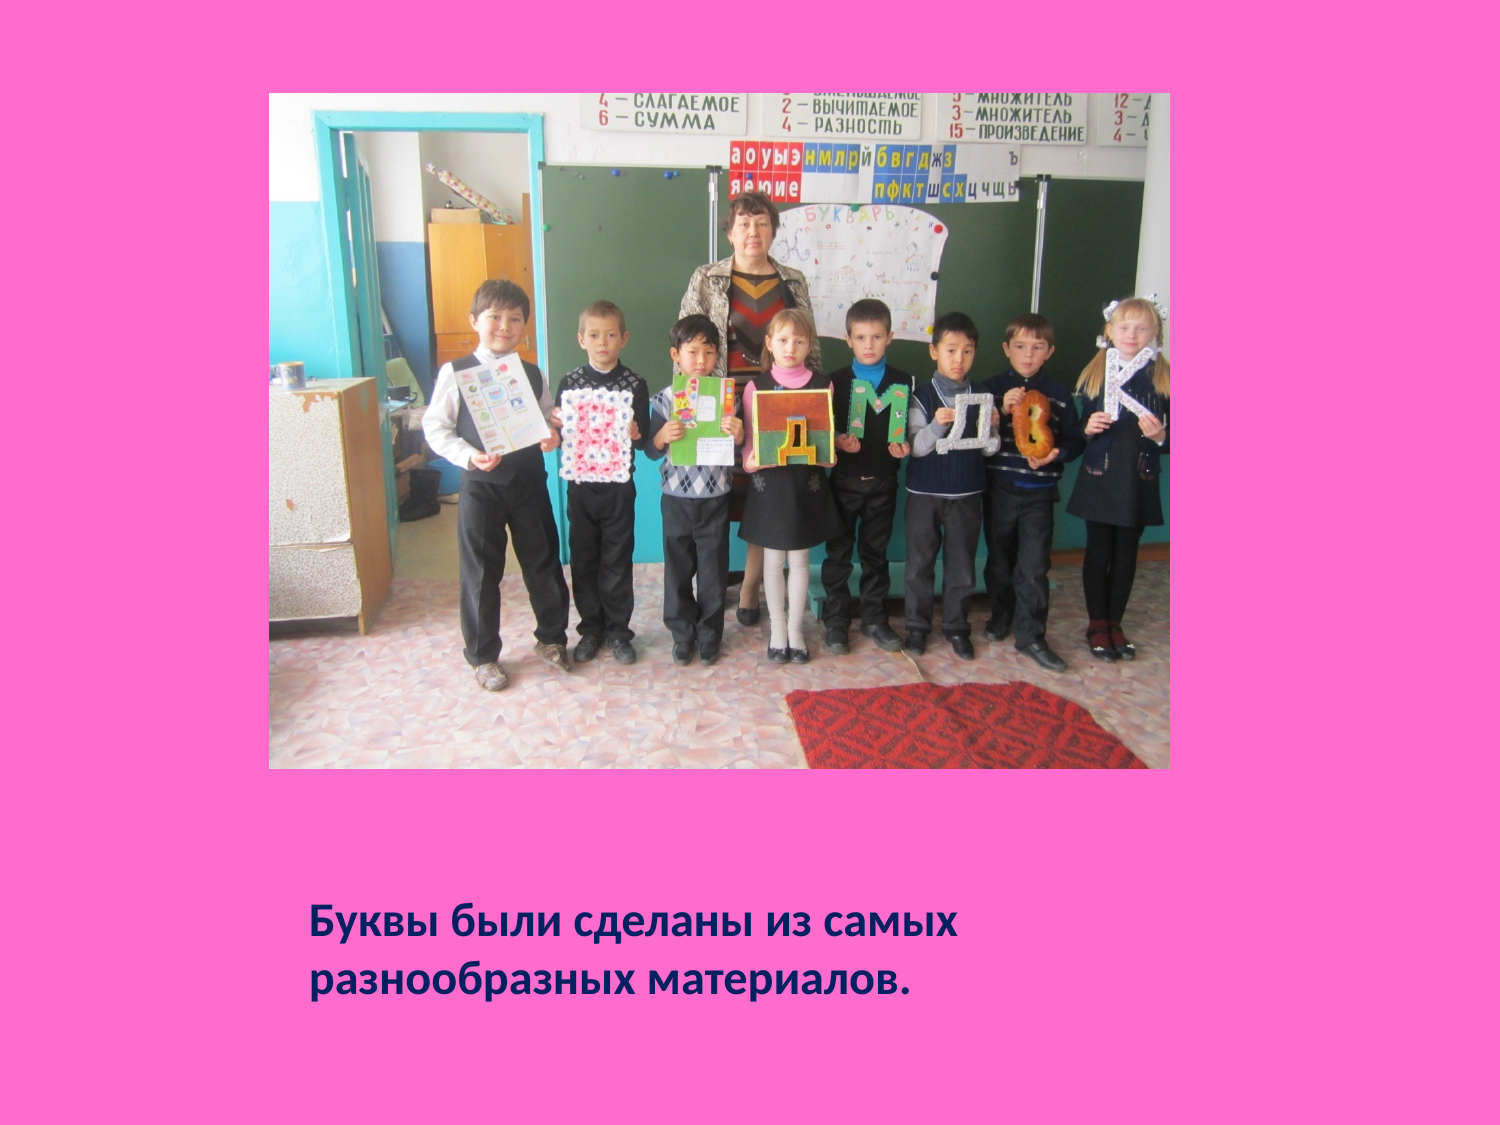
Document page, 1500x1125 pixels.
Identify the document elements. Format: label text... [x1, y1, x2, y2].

picture [269, 93, 1170, 769]
list Буквы были сделаны из самых разнообразных материалов. [294, 880, 1194, 1013]
